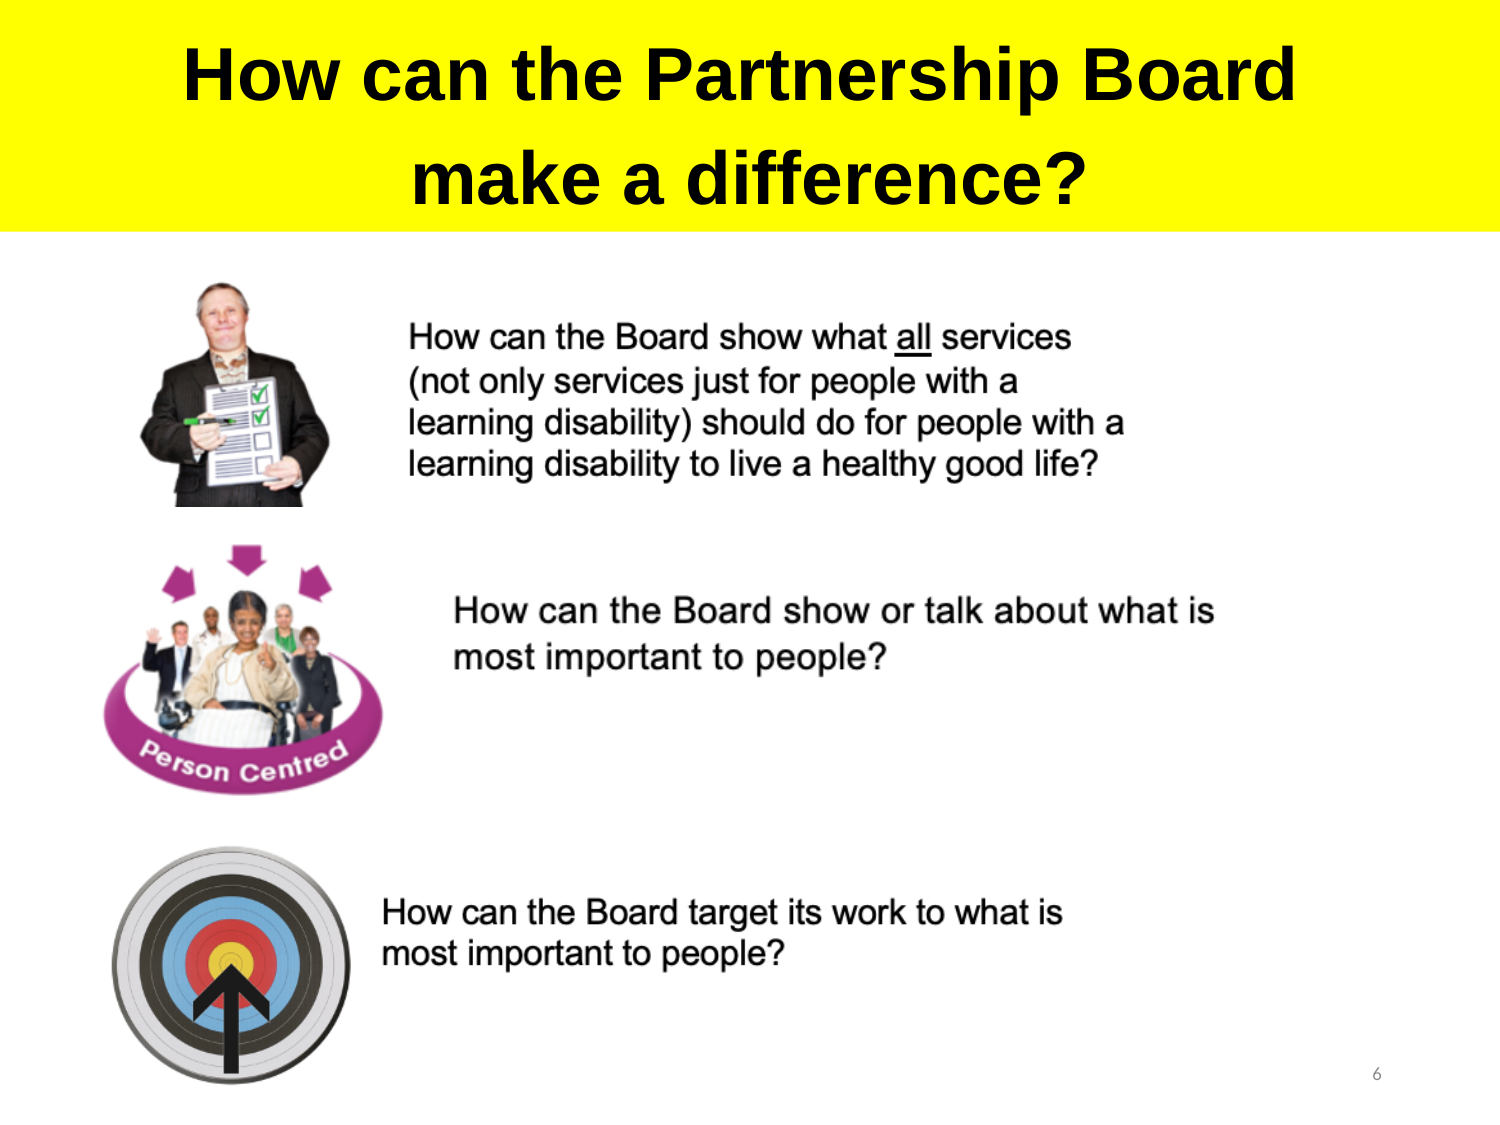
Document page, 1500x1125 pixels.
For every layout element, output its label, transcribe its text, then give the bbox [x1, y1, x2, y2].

picture [128, 269, 1156, 507]
text_box How can the Partnership Board make a difference? [0, 0, 1500, 233]
slide_number 6 [1110, 1042, 1397, 1103]
picture [86, 517, 1263, 816]
picture [103, 830, 1110, 1103]
